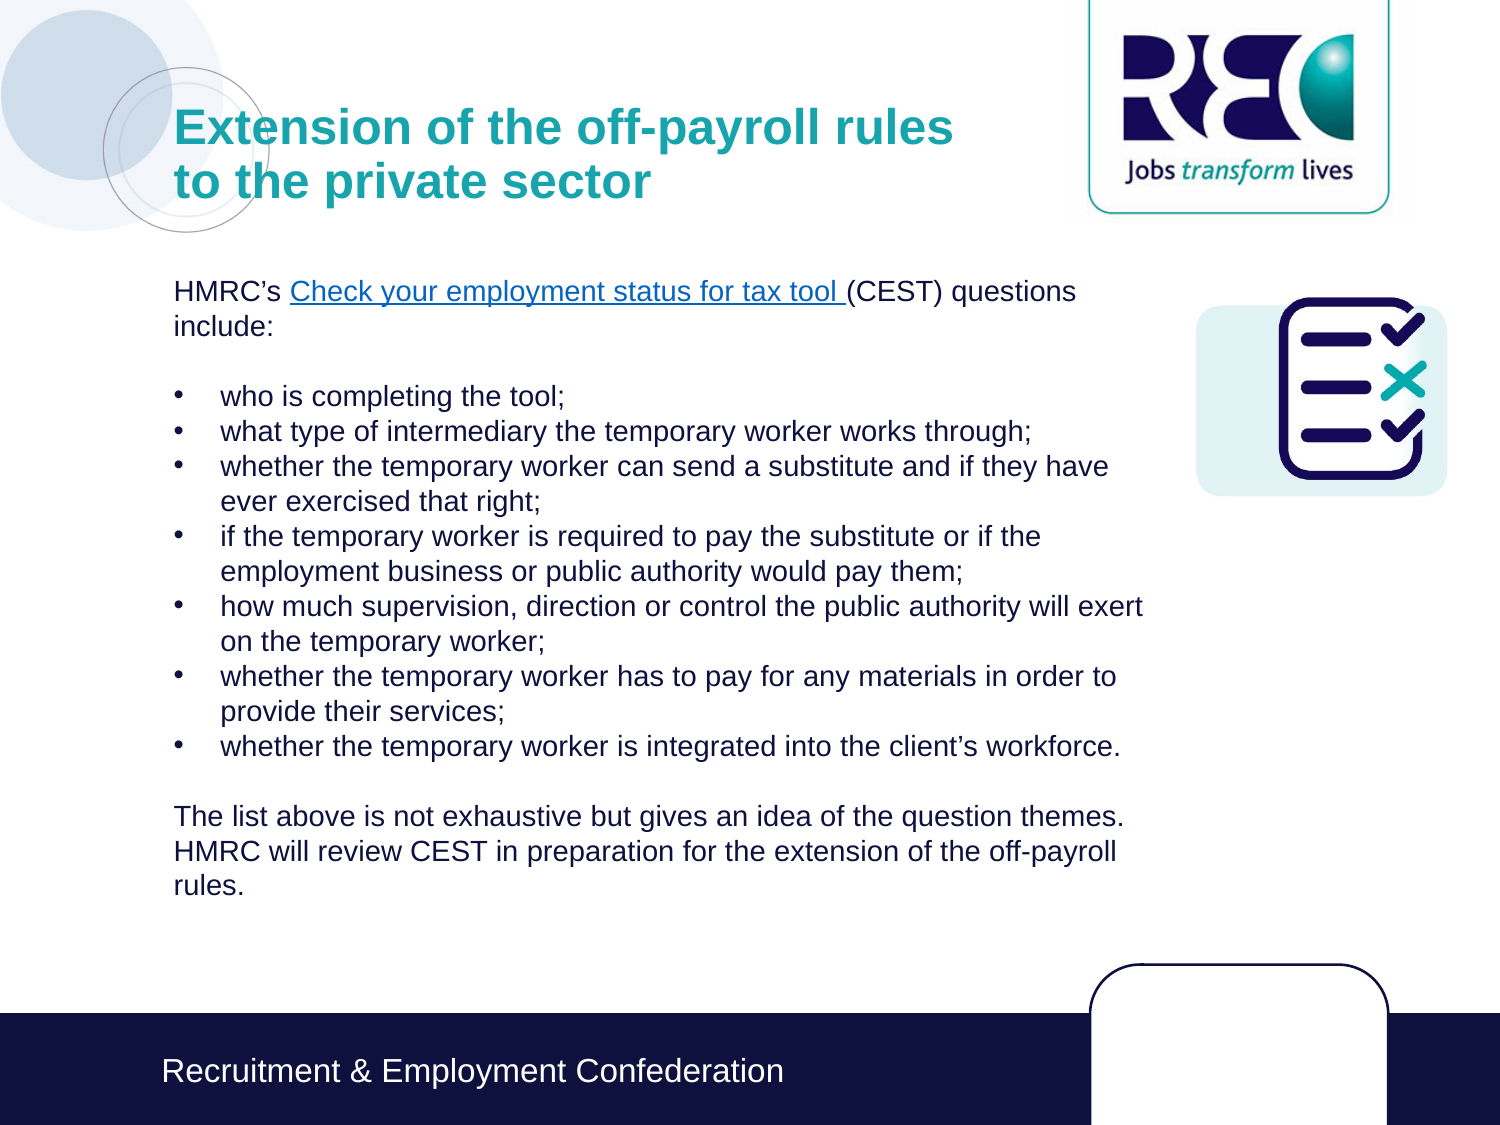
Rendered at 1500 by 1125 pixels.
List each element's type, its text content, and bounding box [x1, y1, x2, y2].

title Extension of the off-payroll rules to the private sector [281, 94, 978, 158]
picture [1068, 0, 1417, 225]
picture [0, 0, 281, 239]
text_box HMRC’s Check your employment status for tax tool (CEST) questions include: who is completing the tool; what type of intermediary the temporary worker works through; whether the temporary worker can send a substitute and if they have ever exercised that right; if the temporary worker is required to pay the substitute or if the employment business or public authority would pay them; how much supervision, direction or control the public authority will exert on the temporary worker; whether the temporary worker has to pay for any materials in order to provide their services; whether the temporary worker is integrated into the client’s workforce. The list above is not exhaustive but gives an idea of the question themes. HMRC will review CEST in preparation for the extension of the off-payroll rules. [158, 265, 1182, 939]
picture [1182, 278, 1463, 507]
